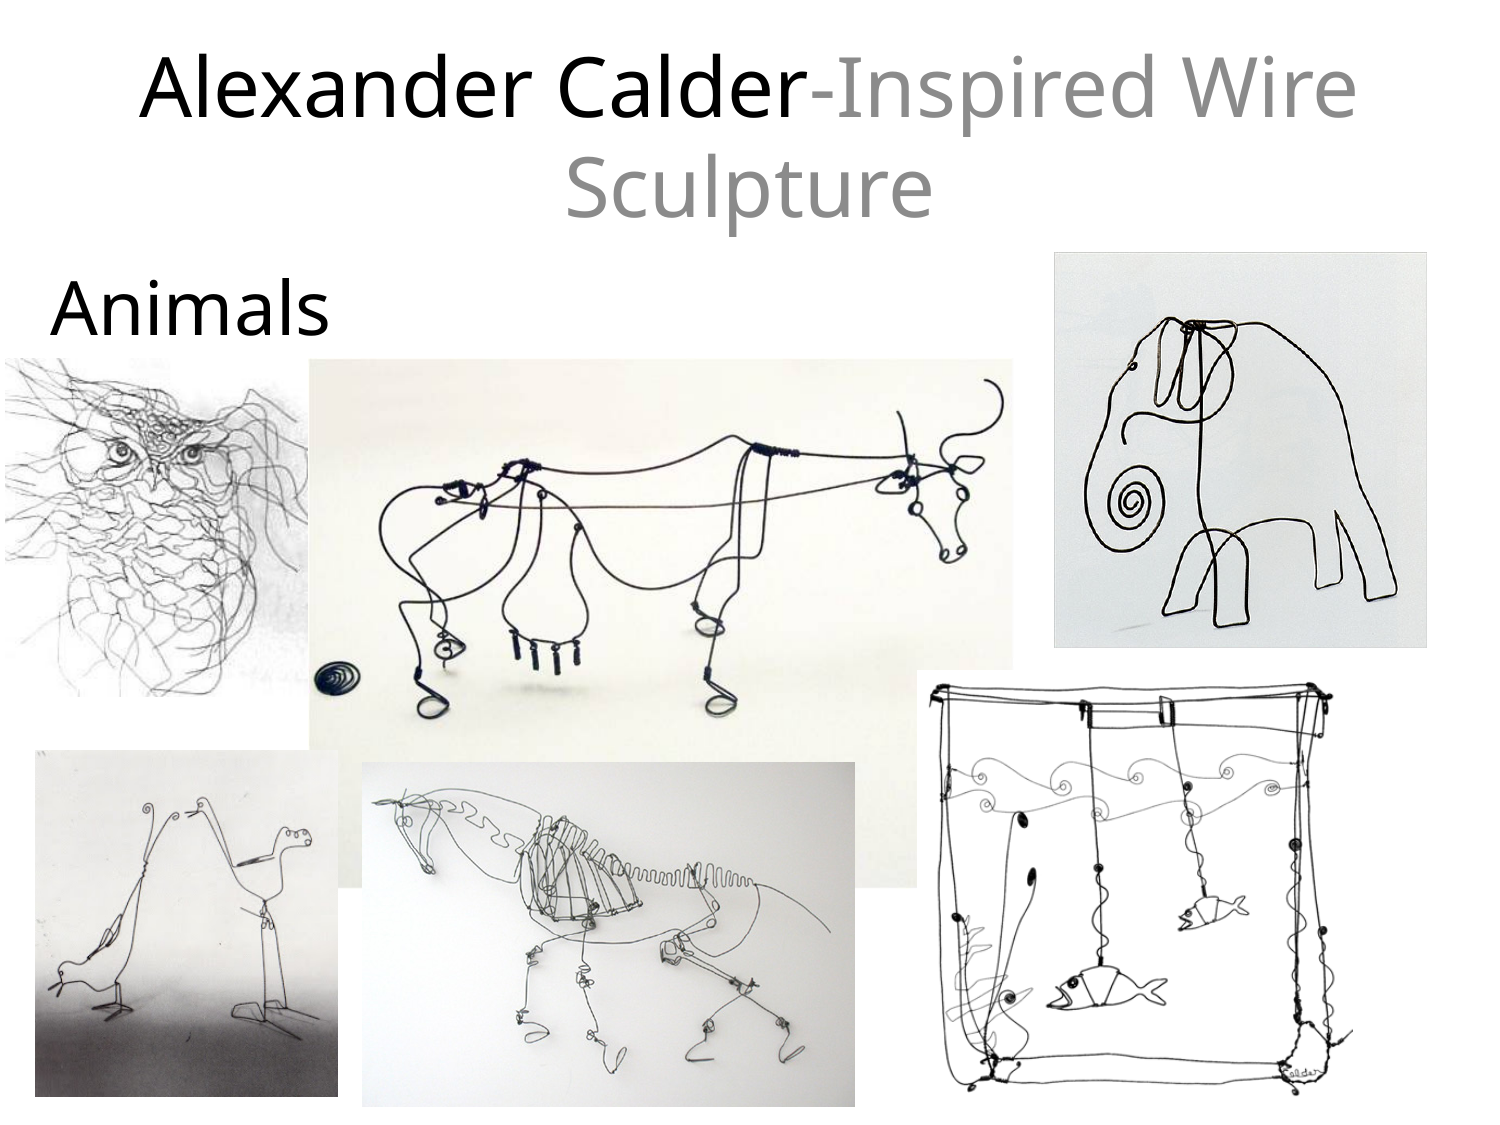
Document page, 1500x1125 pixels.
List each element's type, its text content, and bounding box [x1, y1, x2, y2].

text_box Animals [35, 252, 661, 357]
picture [5, 358, 1353, 1107]
text_box Alexander Calder-Inspired Wire Sculpture [0, 26, 1500, 306]
picture [1054, 252, 1427, 648]
